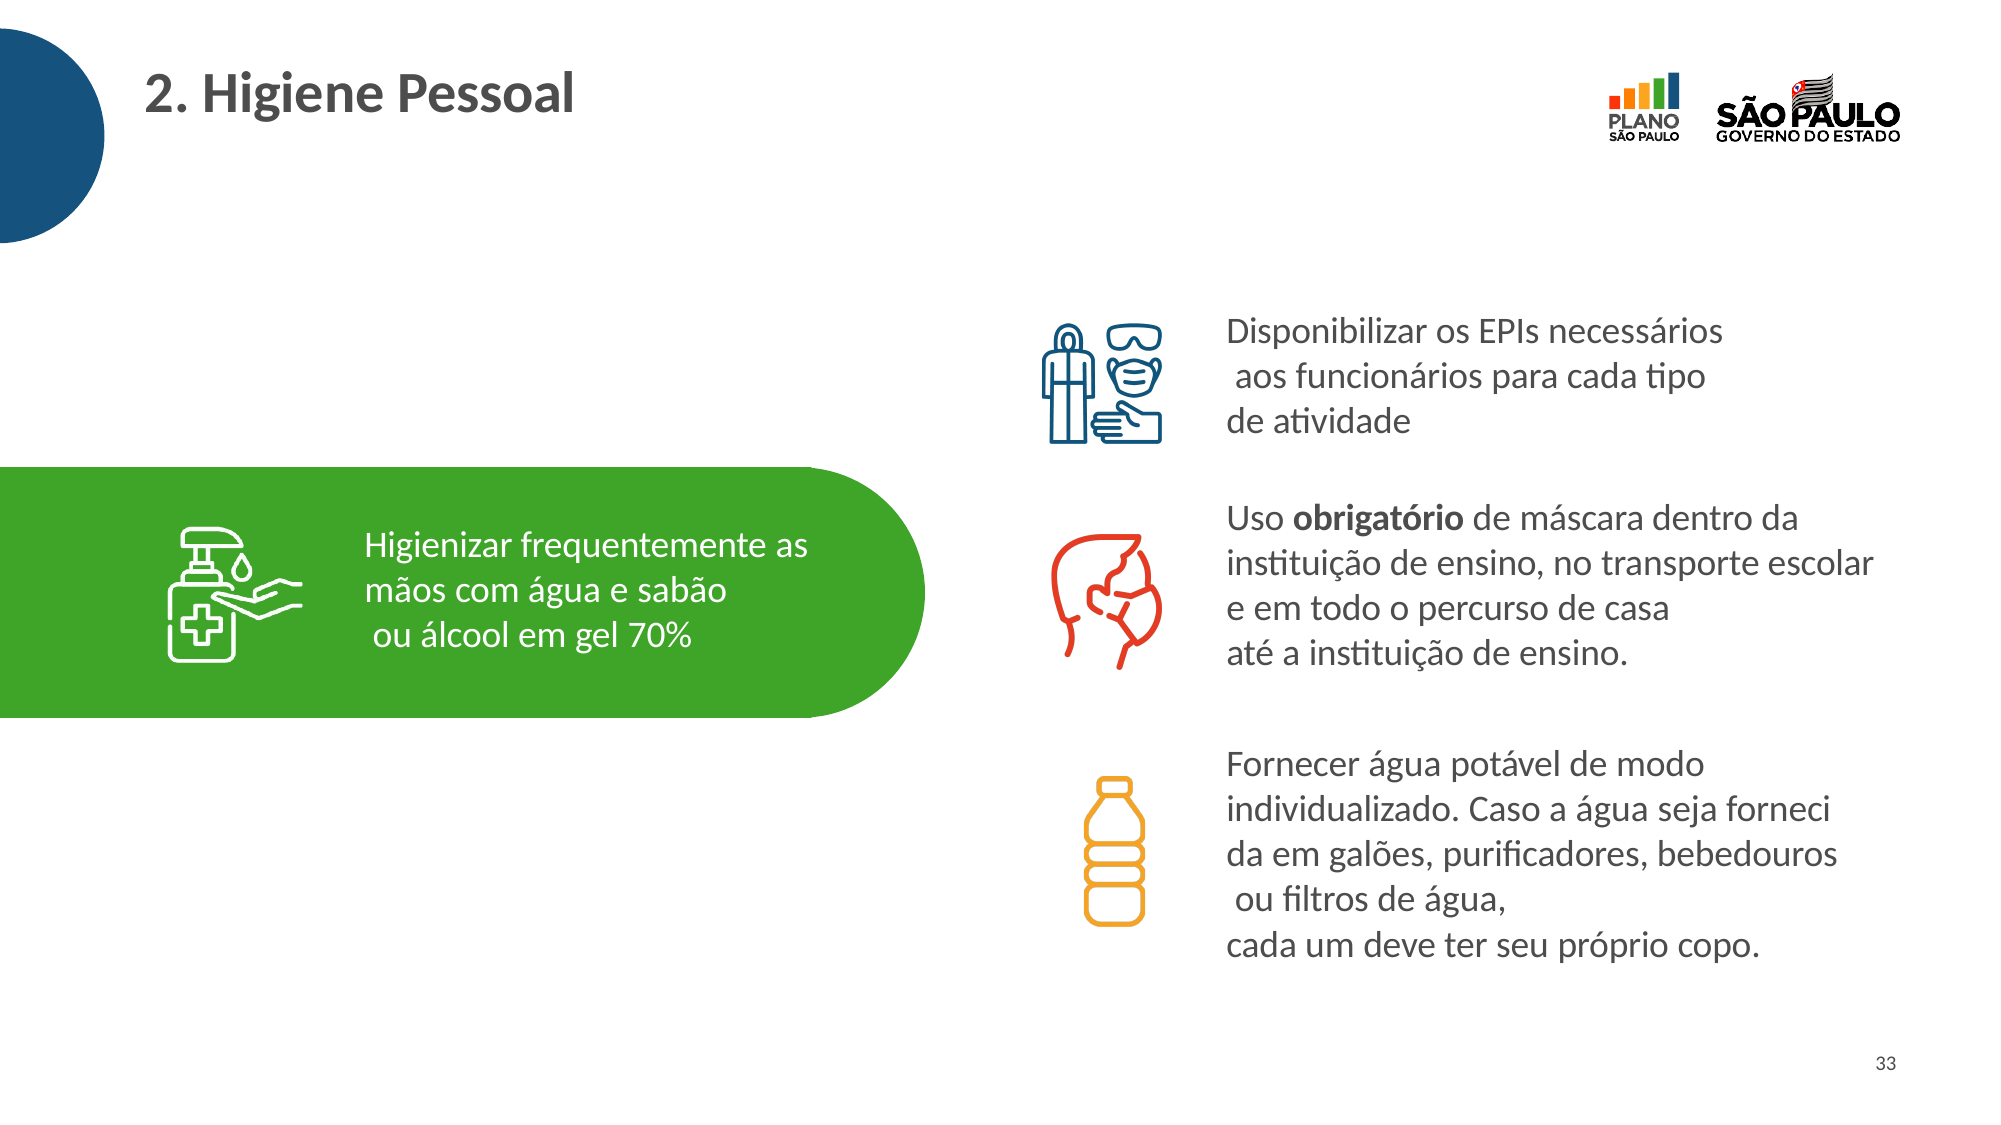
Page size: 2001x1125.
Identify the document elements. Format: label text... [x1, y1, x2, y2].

slide_number 33 [1869, 1052, 1903, 1125]
text_box [1051, 534, 1162, 670]
text_box Disponibilizar os EPIs necessários aos funcionários para cada tipo de atividade [1224, 304, 1731, 442]
text_box Uso obrigatório de máscara dentro da instituição de ensino, no transporte escolar e em todo o percurso de casa até a instituição de ensino. [1224, 490, 1885, 673]
title 2. Higiene Pessoal [142, 51, 581, 242]
text_box Fornecer água potável de modo individualizado. Caso a água seja forneci da em galões, purificadores, bebedouros ou filtros de água, cada um deve ter seu próprio copo. [1224, 737, 1847, 965]
text_box Higienizar frequentemente as [362, 517, 816, 565]
text_box mãos com água e sabão ou álcool em gel 70% [362, 562, 730, 655]
text_box [1041, 323, 1162, 444]
picture [1716, 72, 1900, 142]
text_box [0, 467, 925, 718]
text_box [167, 526, 303, 663]
text_box [1083, 776, 1146, 927]
